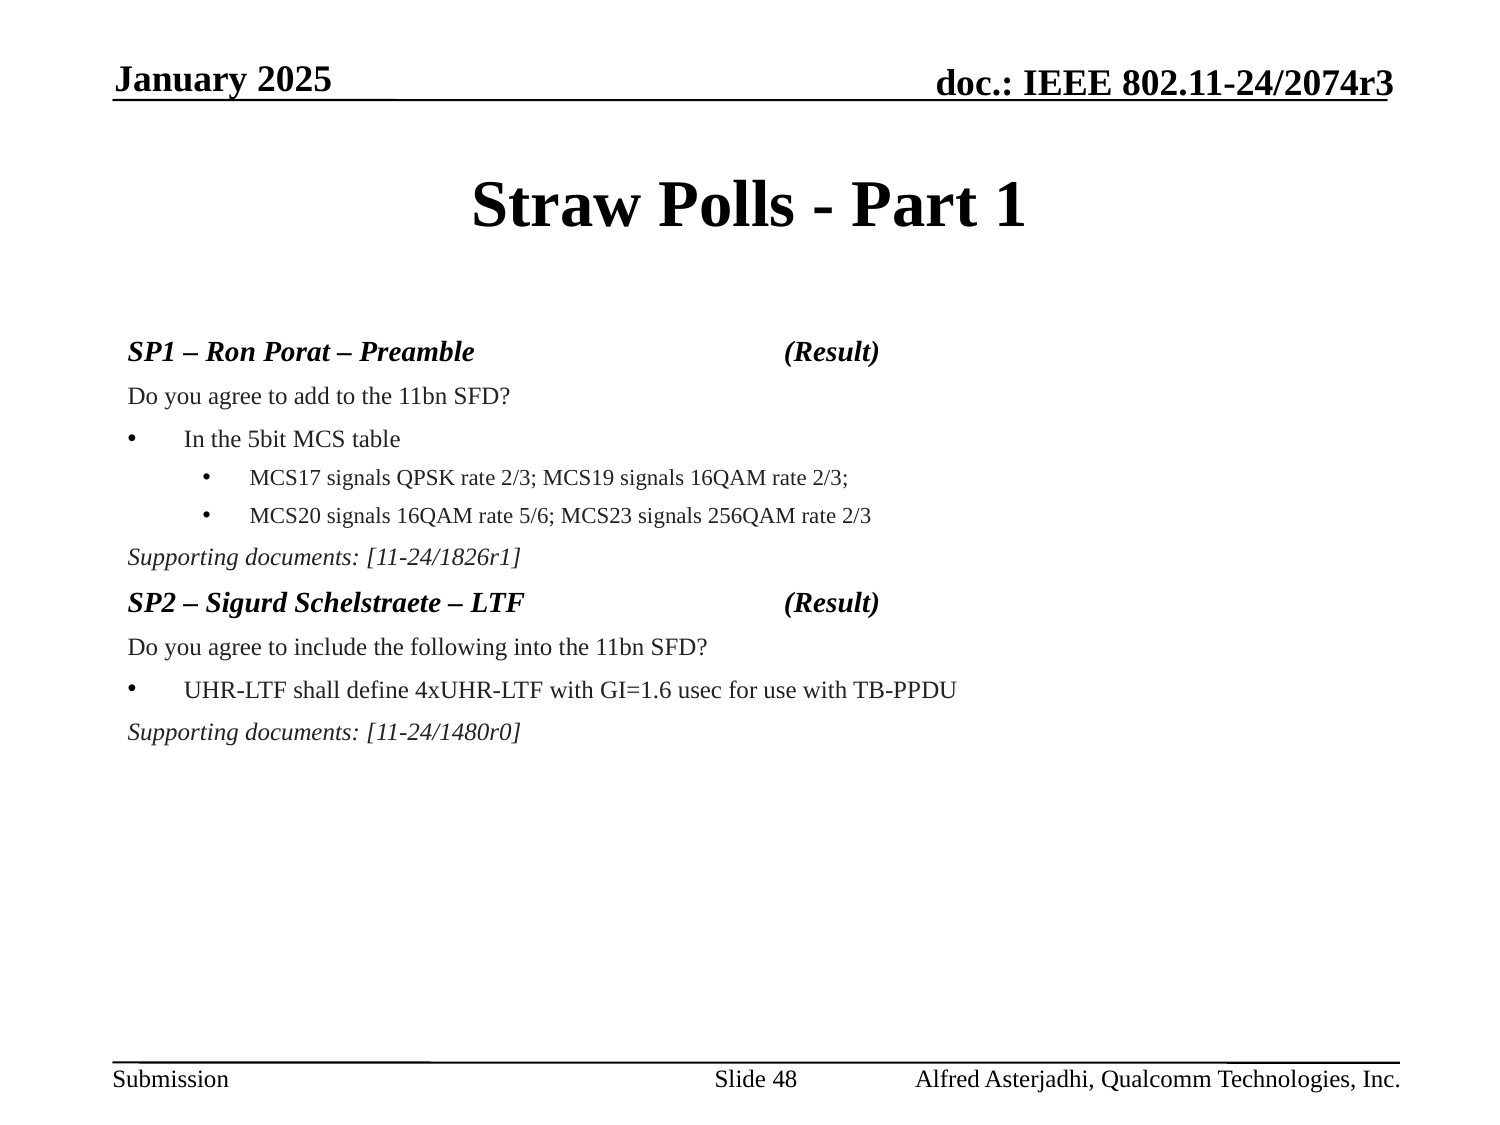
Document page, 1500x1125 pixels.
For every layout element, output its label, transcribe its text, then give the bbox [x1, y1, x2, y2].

list SP1 – Ron Porat – Preamble (Result) Do you agree to add to the 11bn SFD? In the 5bit MCS table MCS17 signals QPSK rate 2/3; MCS19 signals 16QAM rate 2/3; MCS20 signals 16QAM rate 5/6; MCS23 signals 256QAM rate 2/3 Supporting documents: [11-24/1826r1] SP2 – Sigurd Schelstraete – LTF (Result) Do you agree to include the following into the 11bn SFD? UHR-LTF shall define 4xUHR-LTF with GI=1.6 usec for use with TB-PPDU Supporting documents: [11-24/1480r0] [112, 324, 1388, 1000]
slide_number Slide 48 [712, 1061, 800, 1123]
footer Alfred Asterjadhi, Qualcomm Technologies, Inc. [878, 1061, 1402, 1093]
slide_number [114, 54, 423, 100]
title Straw Polls - Part 1 [112, 112, 1388, 288]
